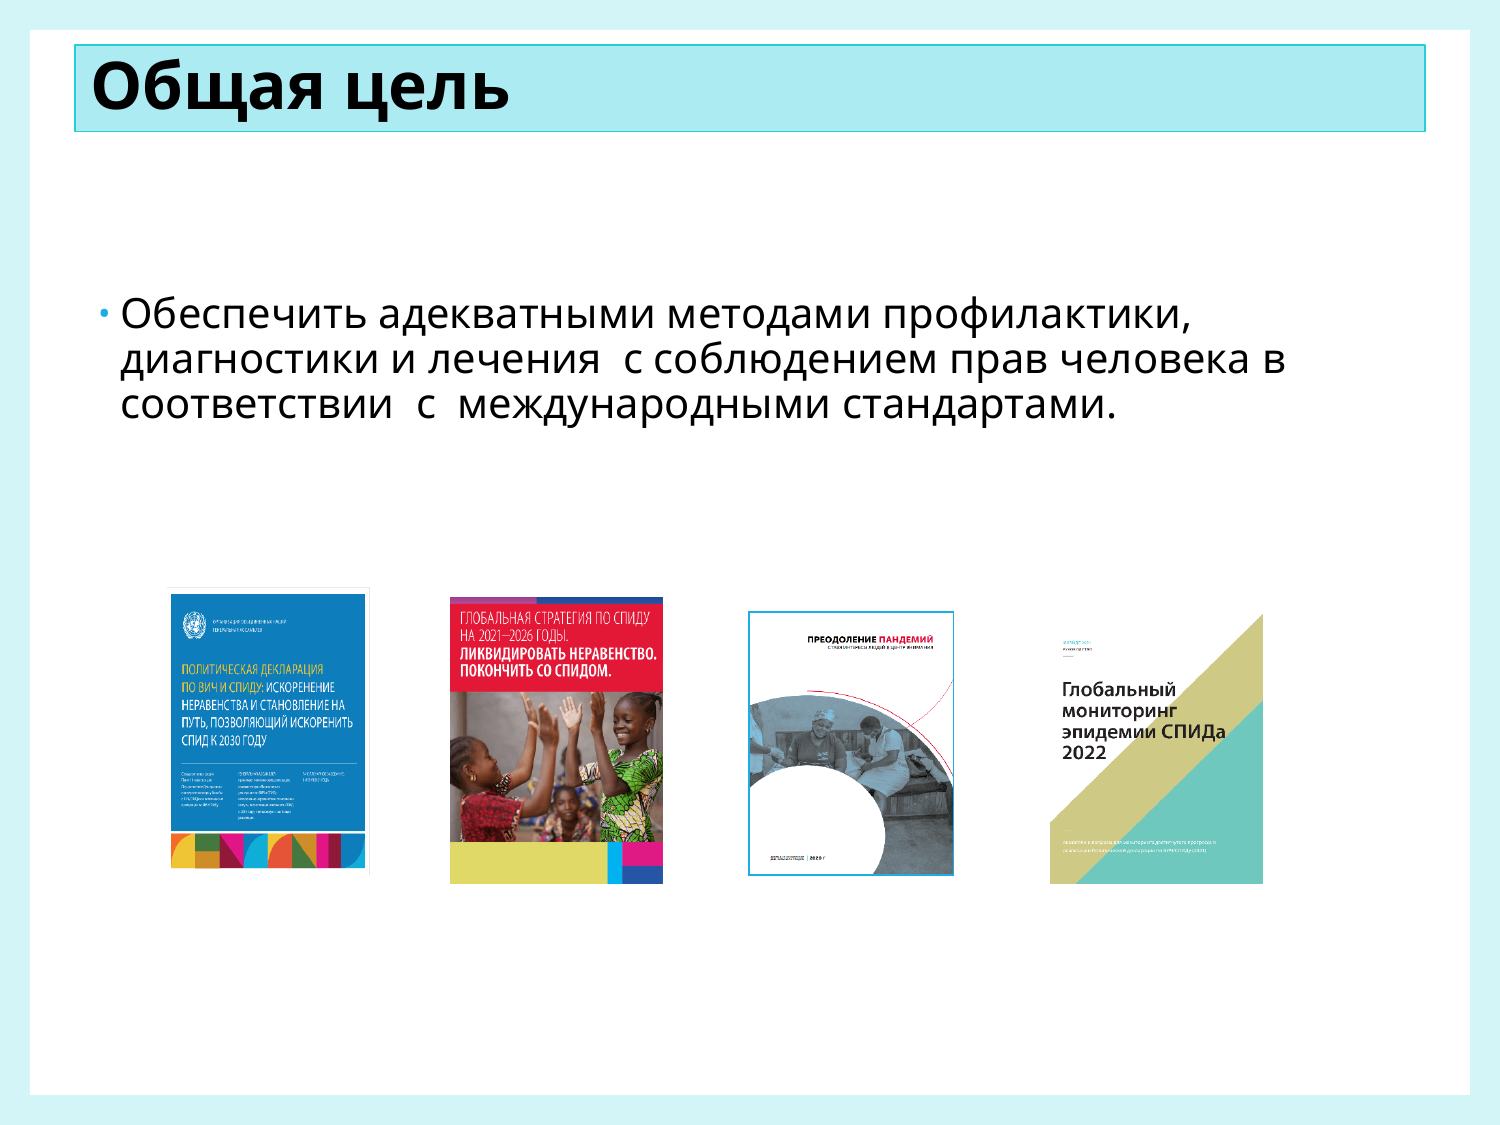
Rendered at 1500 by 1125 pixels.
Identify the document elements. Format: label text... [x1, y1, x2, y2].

title Общая цель [74, 44, 1426, 132]
picture [749, 612, 954, 875]
picture [1049, 612, 1263, 885]
picture [449, 596, 663, 885]
list Обеспечить адекватными методами профилактики, диагностики и лечения с соблюдением прав человека в соответствии с международными стандартами. [77, 285, 1428, 459]
picture [166, 587, 371, 875]
